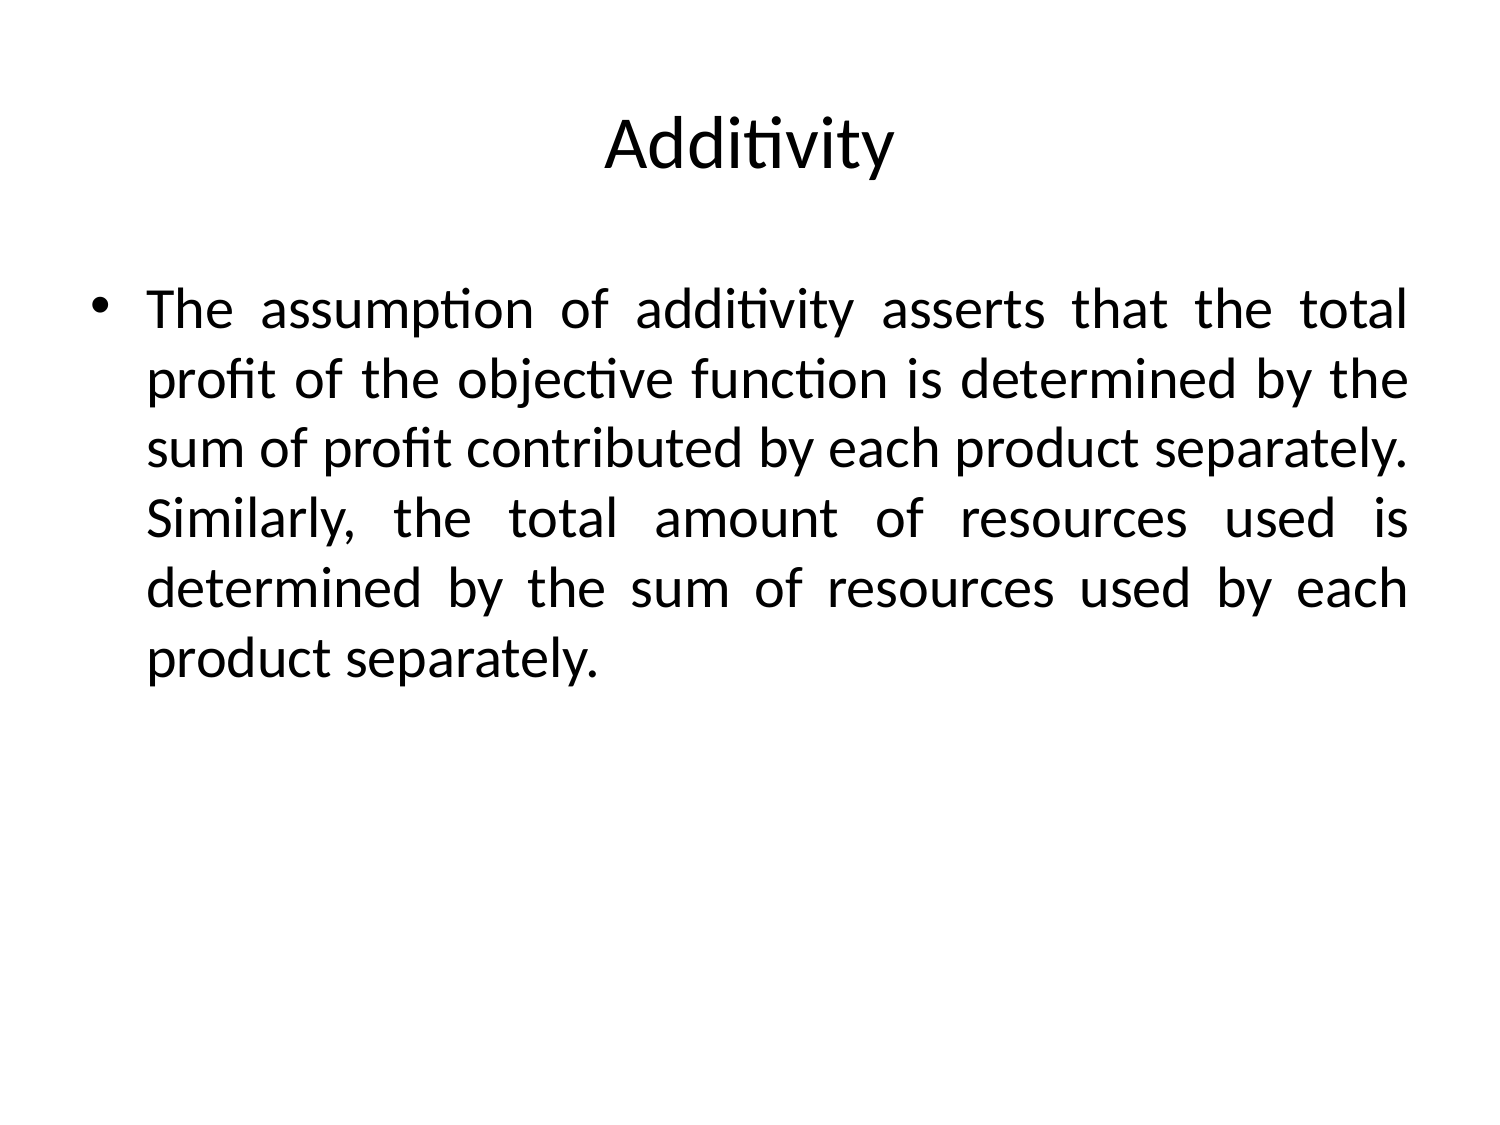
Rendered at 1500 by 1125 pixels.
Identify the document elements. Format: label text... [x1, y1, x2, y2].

list The assumption of additivity asserts that the total profit of the objective function is determined by the sum of profit contributed by each product separately. Similarly, the total amount of resources used is determined by the sum of resources used by each product separately. [75, 262, 1425, 1005]
title Additivity [75, 45, 1425, 233]
